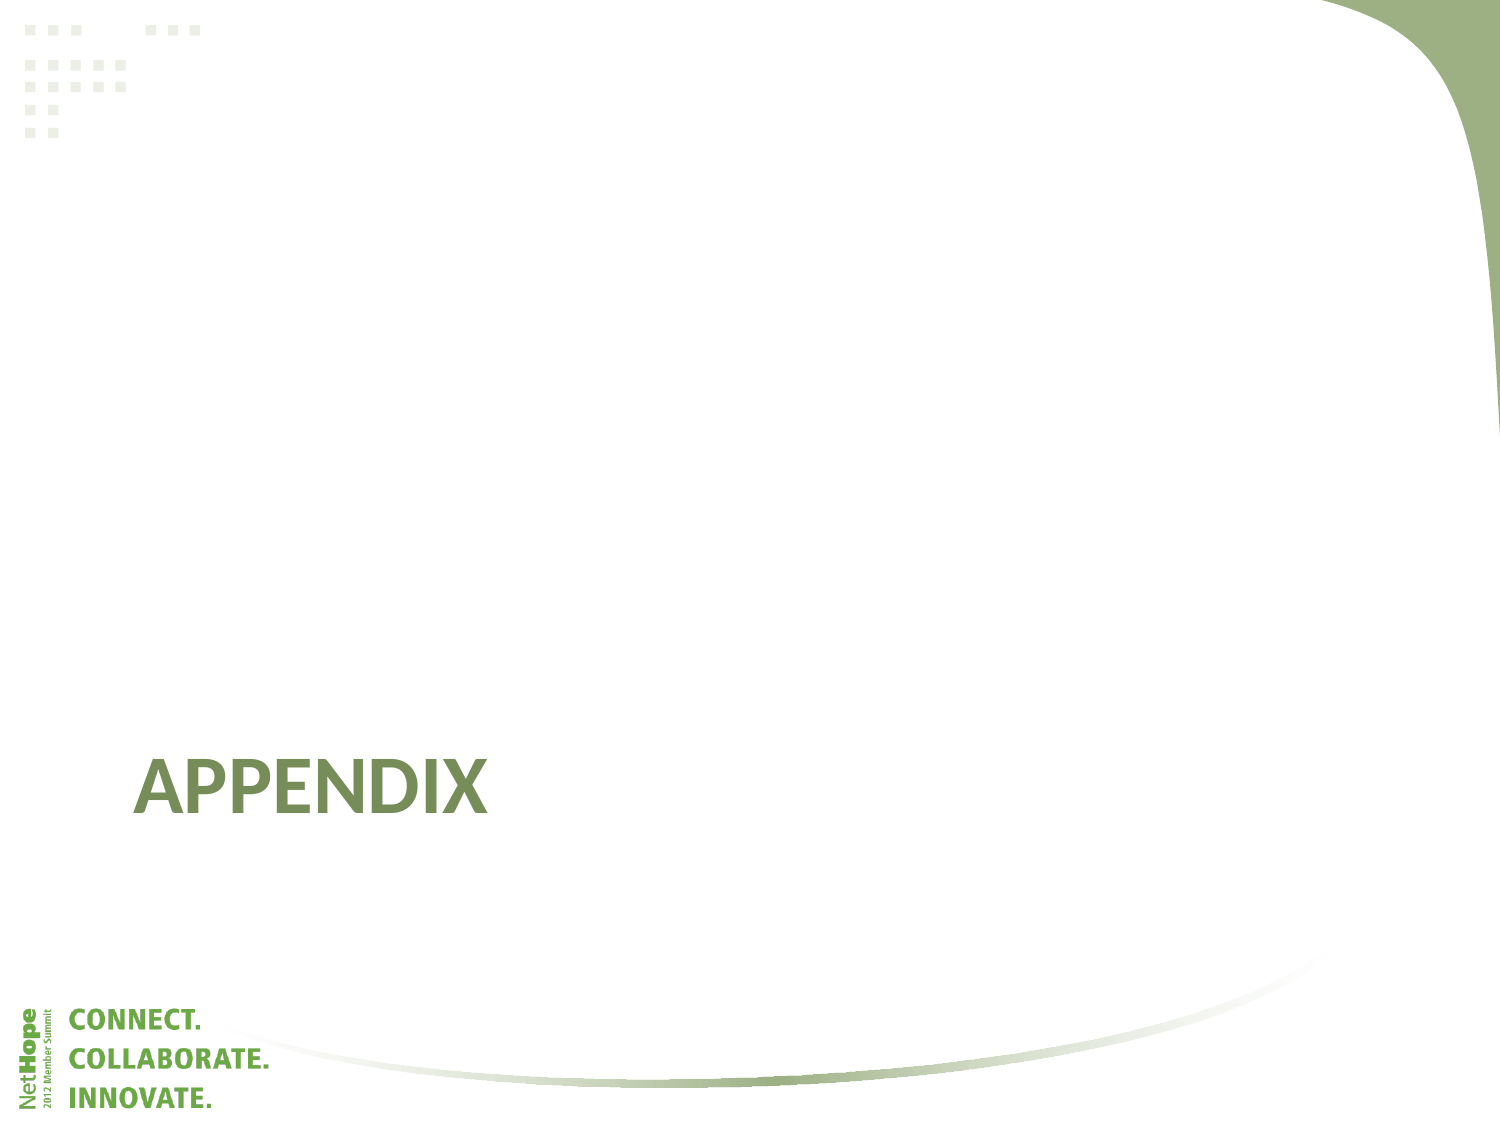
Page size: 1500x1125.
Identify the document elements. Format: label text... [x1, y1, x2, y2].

title Appendix [118, 722, 1394, 947]
picture [9, 992, 275, 1125]
